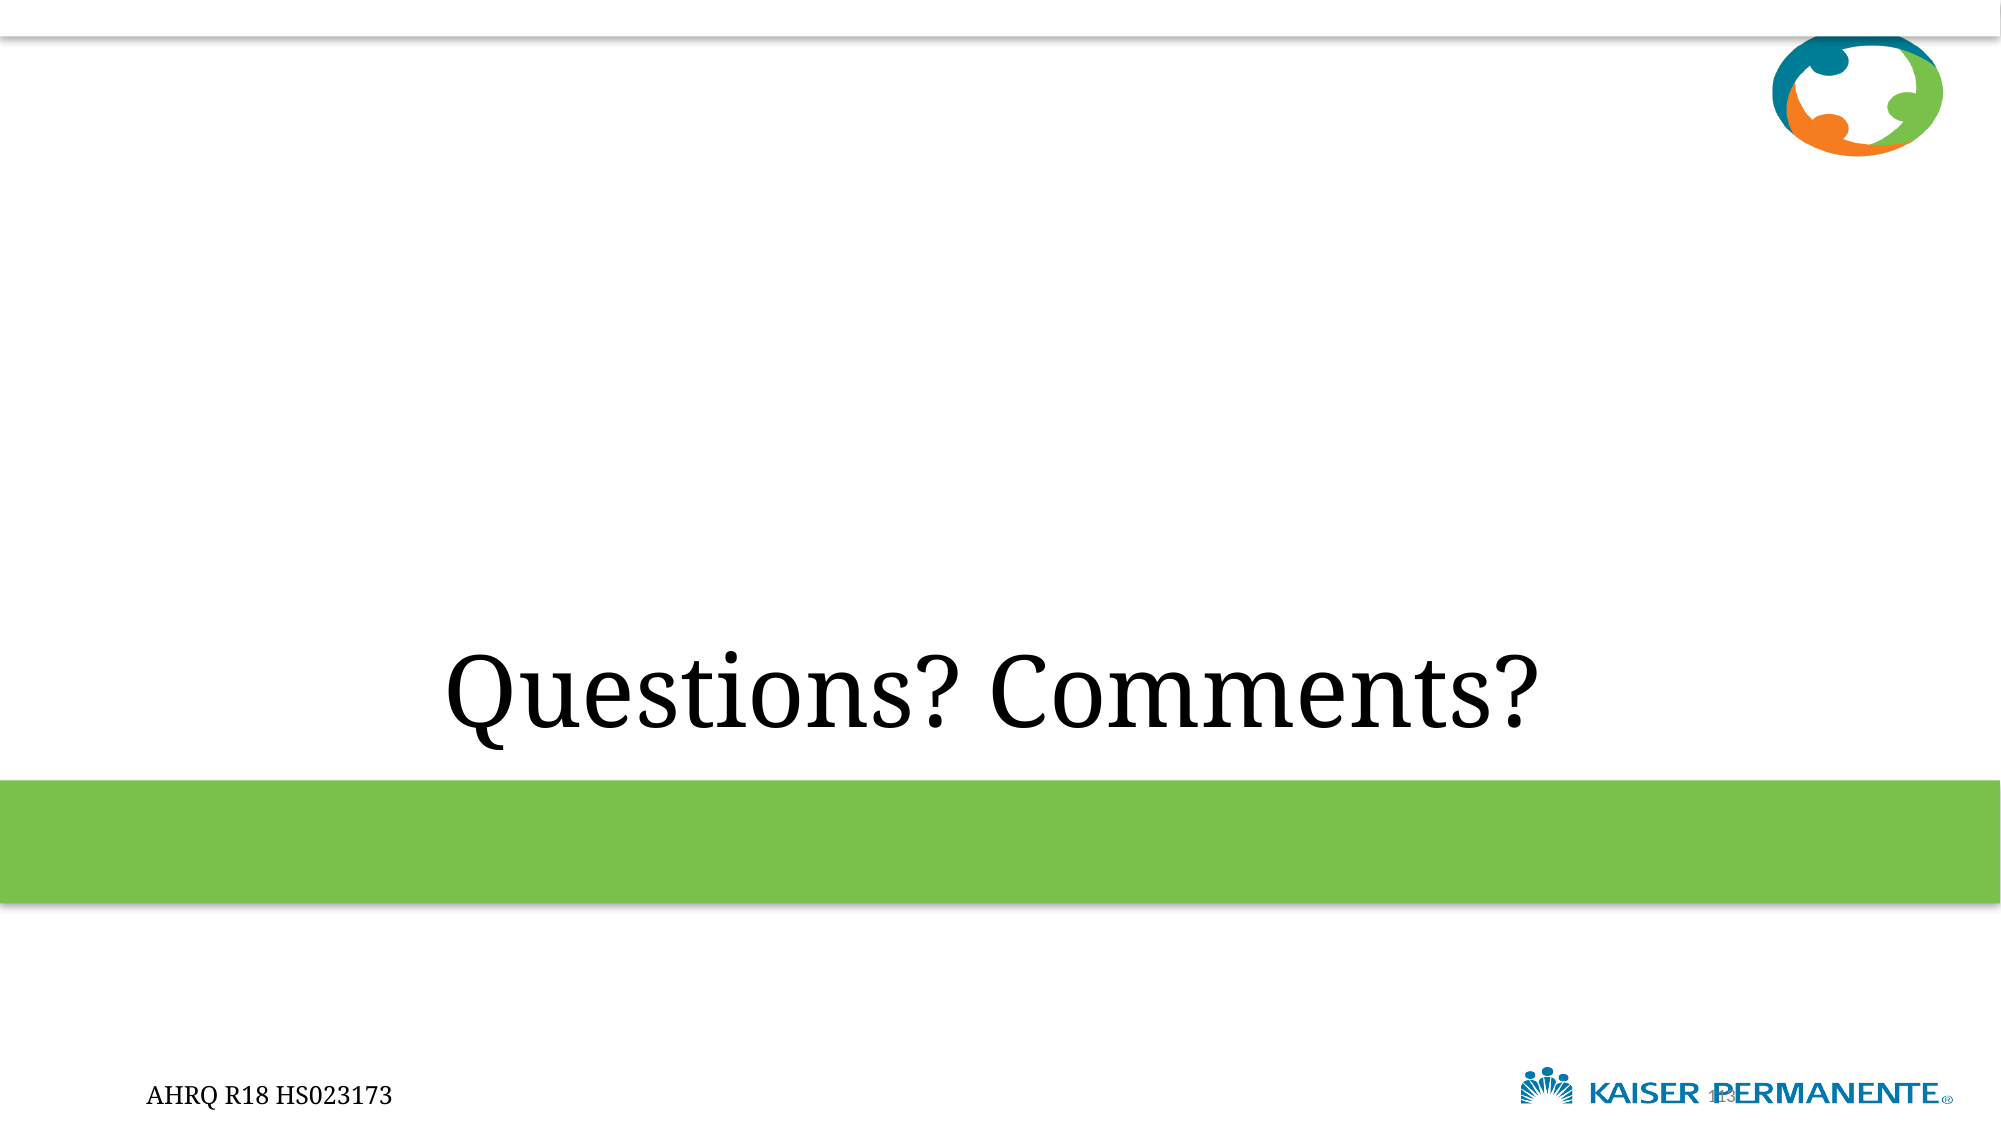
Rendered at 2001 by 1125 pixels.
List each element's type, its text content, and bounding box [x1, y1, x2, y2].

title Questions? Comments? [297, 407, 1689, 755]
picture [1811, 1098, 1824, 1104]
picture [1760, 1086, 1768, 1091]
picture [1760, 1095, 1767, 1104]
picture [1900, 1086, 1907, 1104]
picture [1883, 1091, 1892, 1104]
picture [1782, 1091, 1787, 1104]
slide_number 113 [1400, 1074, 1750, 1115]
picture [1837, 1091, 1846, 1104]
picture [1754, 37, 1963, 172]
picture [1521, 1067, 1543, 1074]
picture [1793, 1091, 1798, 1104]
picture [1552, 1067, 1953, 1104]
